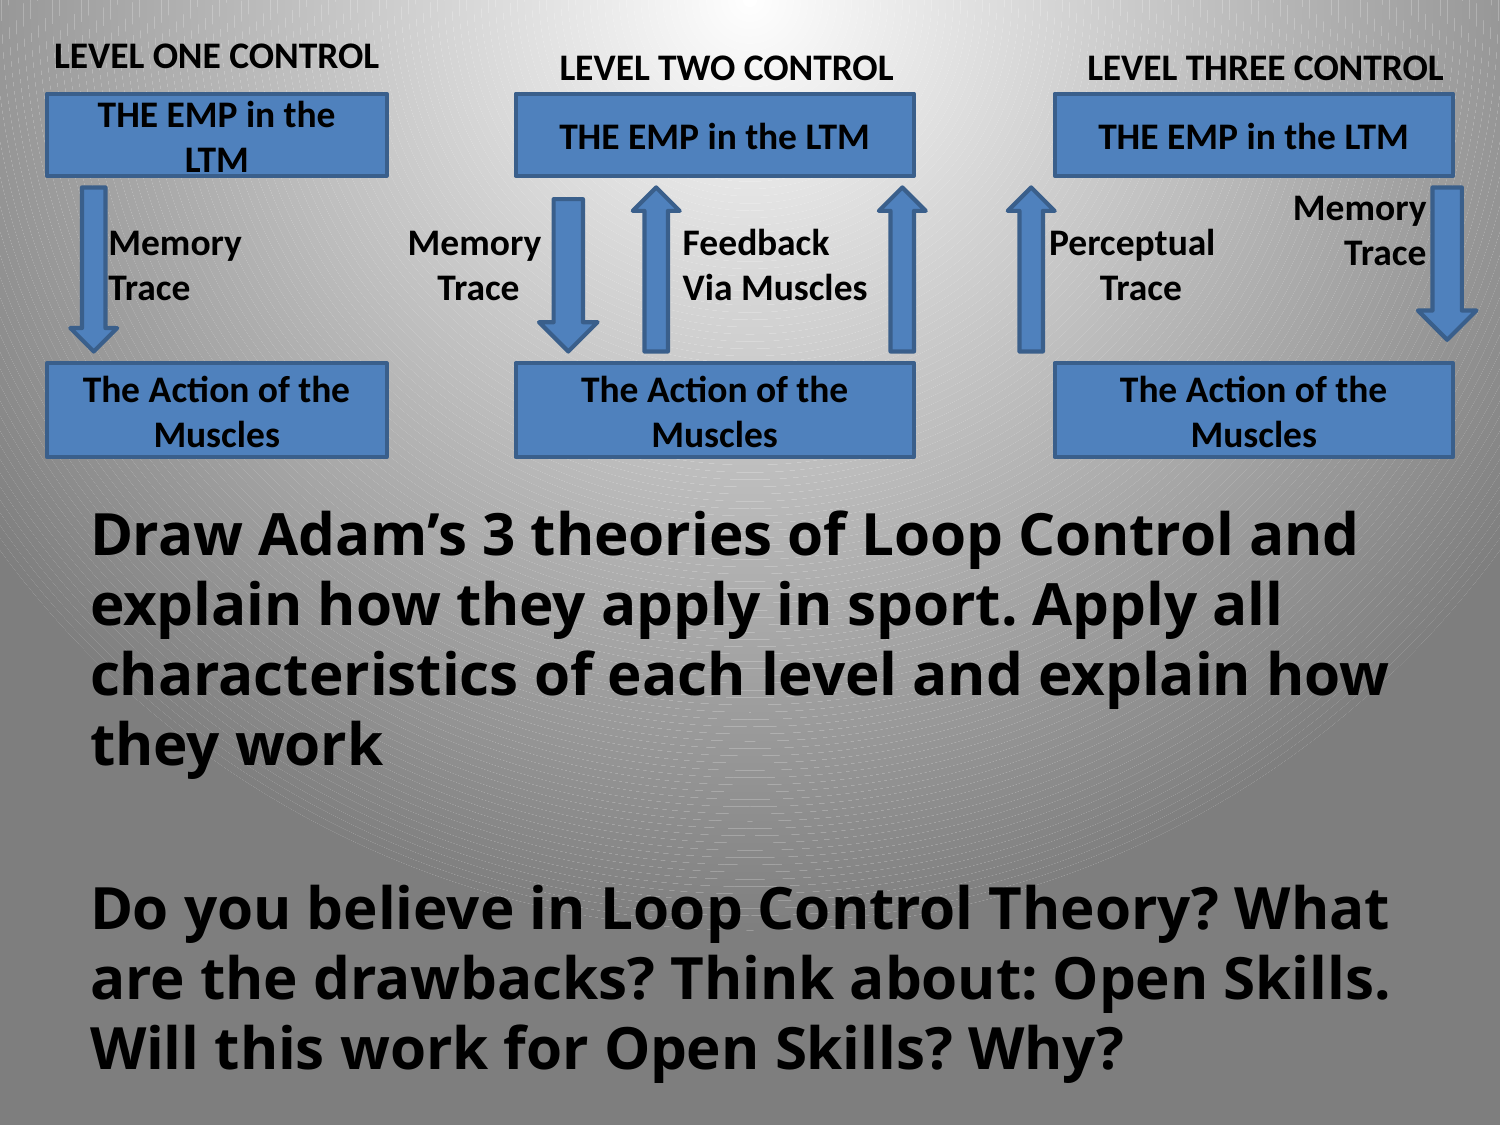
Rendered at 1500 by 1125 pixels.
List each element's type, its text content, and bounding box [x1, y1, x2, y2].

text_box THE EMP in the LTM [514, 92, 916, 178]
text_box Feedback Via Muscles [667, 210, 891, 316]
text_box THE EMP in the LTM [45, 92, 389, 178]
text_box [1415, 185, 1479, 342]
text_box THE EMP in the LTM [1053, 92, 1455, 178]
text_box Memory Trace [386, 210, 563, 316]
text_box LEVEL THREE CONTROL [1066, 35, 1465, 95]
text_box LEVEL TWO CONTROL [527, 35, 926, 95]
text_box Perceptual Trace [1031, 210, 1243, 316]
text_box [877, 185, 928, 354]
text_box [630, 185, 682, 354]
text_box [537, 197, 600, 354]
text_box The Action of the Muscles [514, 361, 916, 459]
text_box [1005, 185, 1057, 354]
list Draw Adam’s 3 theories of Loop Control and explain how they apply in sport. Apply all characteristics of each level and explain how they work Do you believe in Loop Control Theory? What are the drawbacks? Think about: Open Skills. Will this work for Open Skills? Why? [0, 0, 1500, 1125]
text_box Memory Trace [93, 210, 352, 316]
text_box LEVEL ONE CONTROL [35, 23, 399, 84]
text_box The Action of the Muscles [1053, 361, 1455, 459]
text_box The Action of the Muscles [45, 361, 389, 459]
text_box [68, 185, 120, 354]
text_box Memory Trace [1265, 175, 1442, 281]
